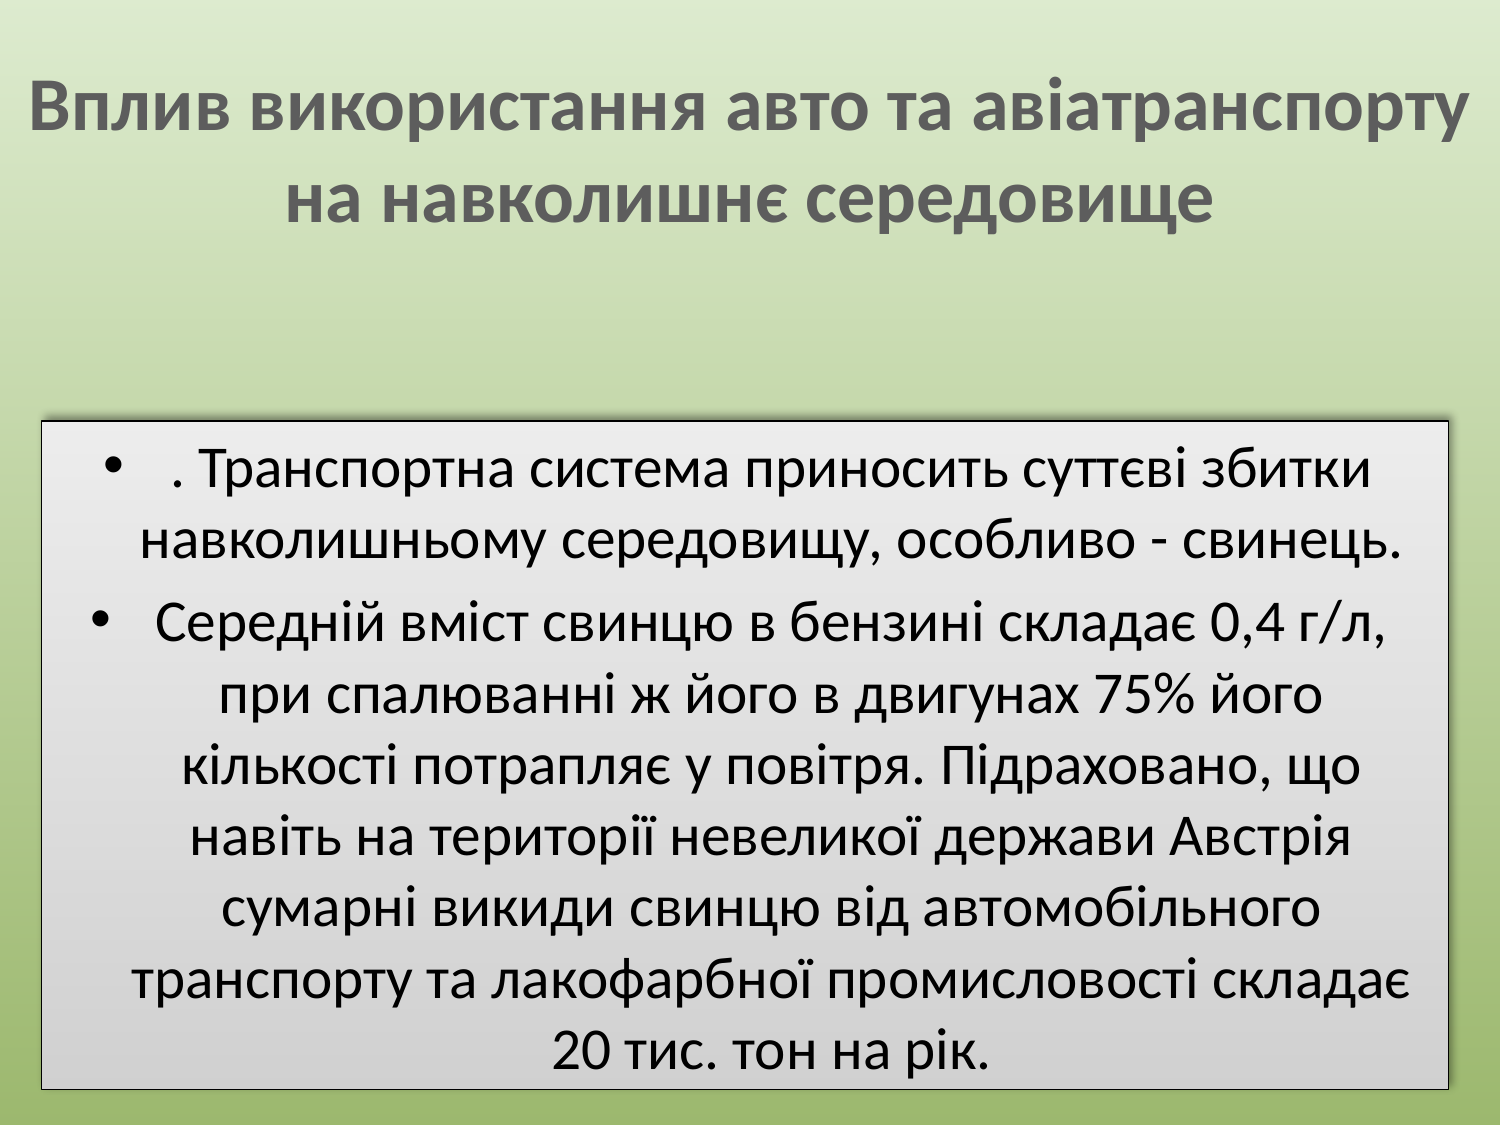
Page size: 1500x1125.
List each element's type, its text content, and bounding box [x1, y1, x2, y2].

list . Транспортна система приносить суттєві збитки навколишньому середовищу, особливо - свинець. Середній вміст свинцю в бензині складає 0,4 г/л, при спалюванні ж його в двигунах 75% його кількості потрапляє у повітря. Підраховано, що навіть на території невеликої держави Австрія сумарні викиди свинцю від автомобільного транспорту та лакофарбної промисловості складає 20 тис. тон на рік. [41, 420, 1449, 1090]
title Вплив використання авто та авіатранспорту на навколишнє середовище [0, 45, 1500, 339]
